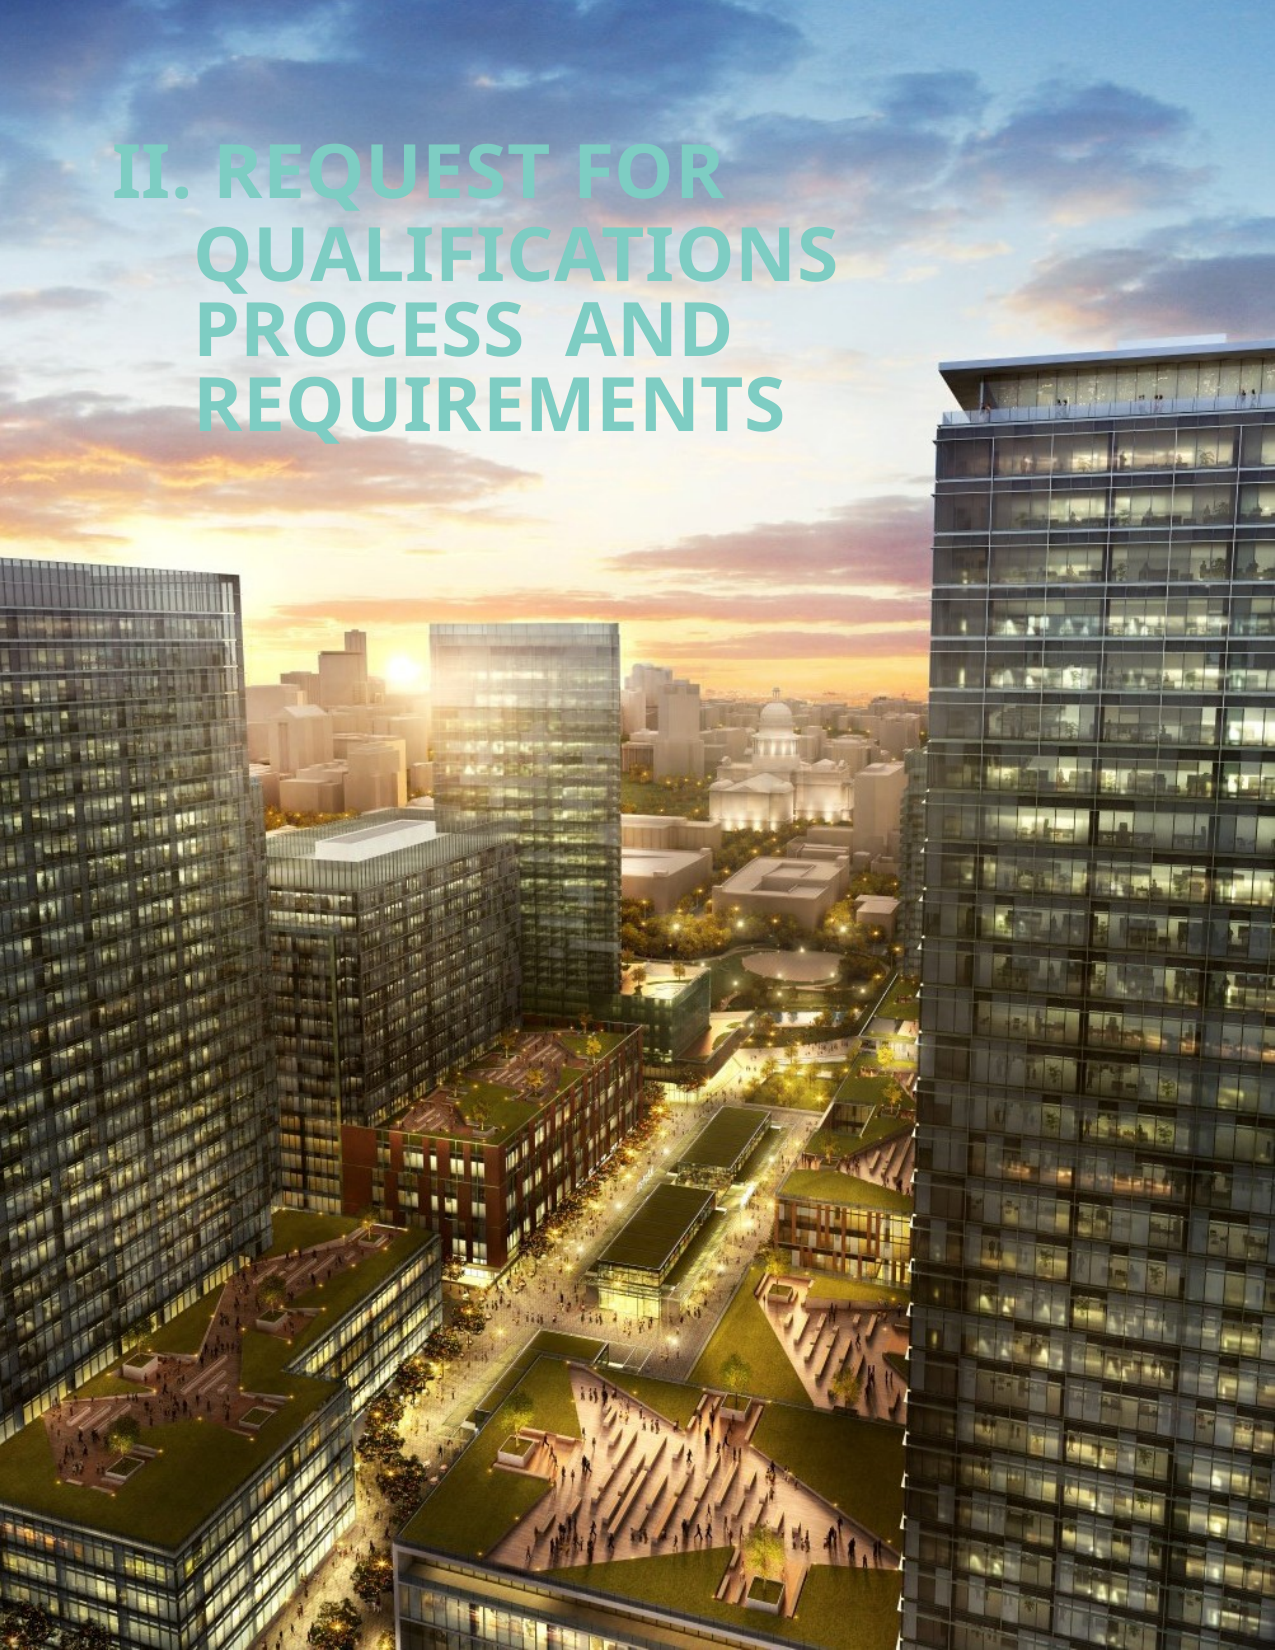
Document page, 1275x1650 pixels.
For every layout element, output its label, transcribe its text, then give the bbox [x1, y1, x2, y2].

text_box II. REQUEST FOR QUALIFICATIONS PROCESS AND REQUIREMENTS [110, 129, 1159, 447]
text_box [0, 0, 1275, 1650]
